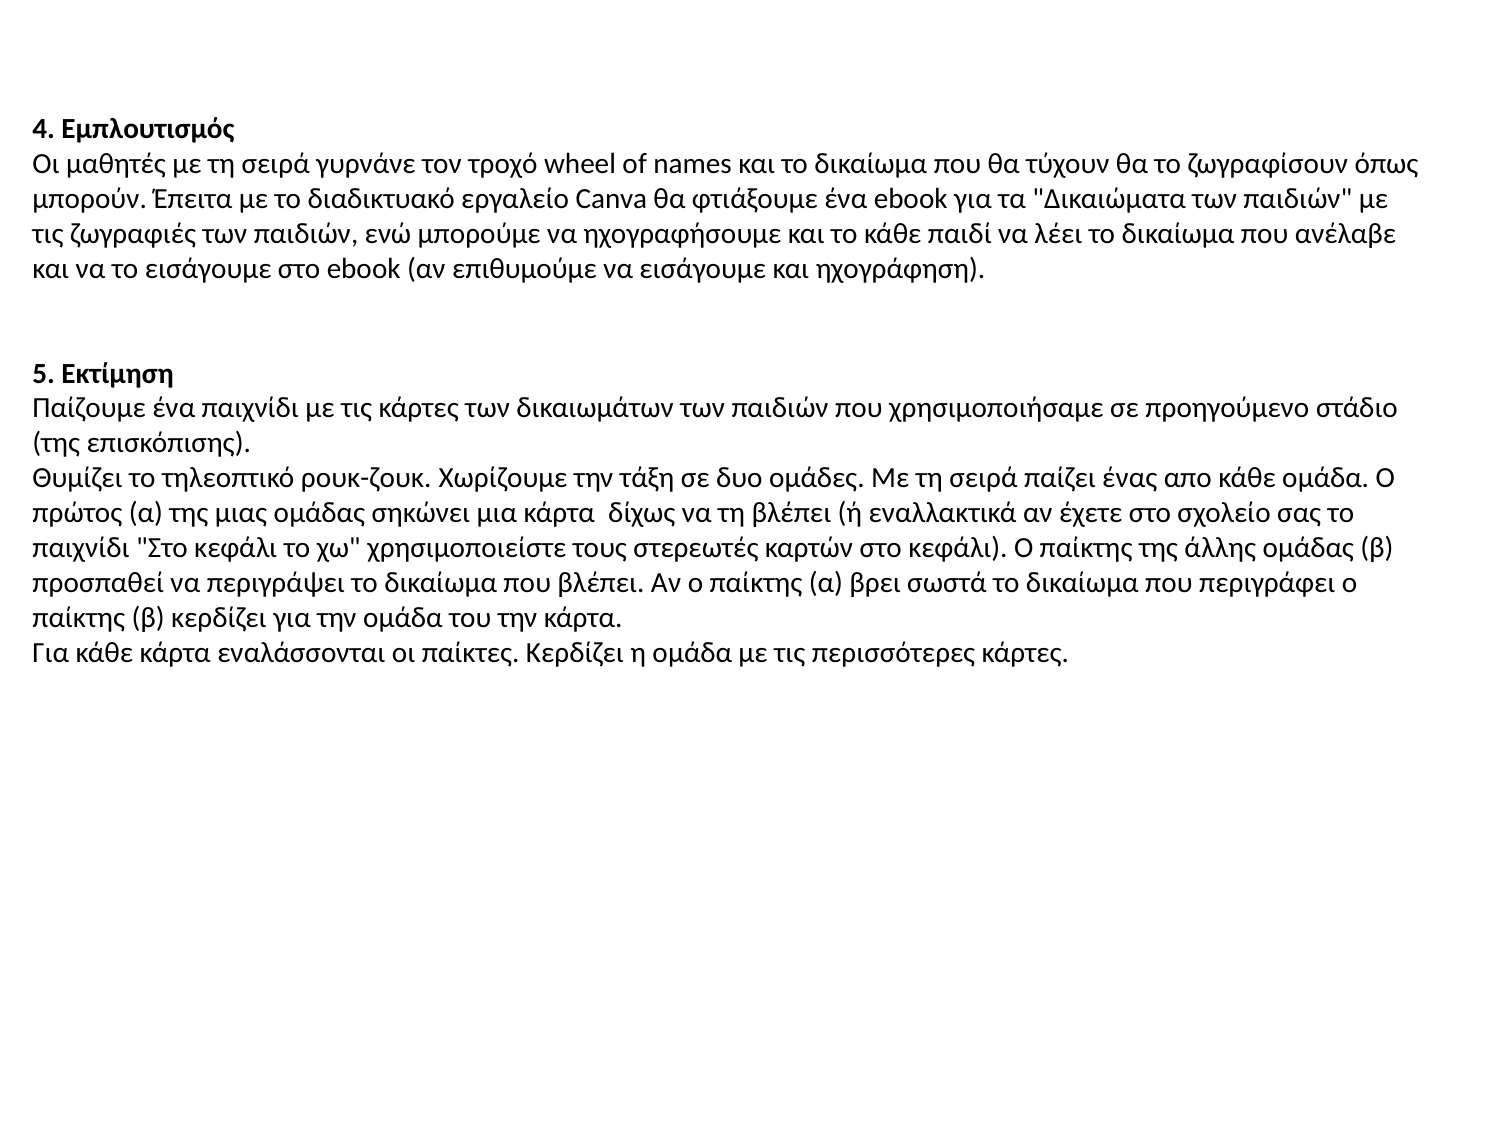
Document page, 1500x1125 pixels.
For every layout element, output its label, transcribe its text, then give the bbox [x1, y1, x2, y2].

text_box 4. Εμπλουτισμός Οι μαθητές με τη σειρά γυρνάνε τον τροχό wheel of names και το δικαίωμα που θα τύχουν θα το ζωγραφίσουν όπως μπορούν. Έπειτα με το διαδικτυακό εργαλείο Canva θα φτιάξουμε ένα ebook για τα "Δικαιώματα των παιδιών" με τις ζωγραφιές των παιδιών, ενώ μπορούμε να ηχογραφήσουμε και το κάθε παιδί να λέει το δικαίωμα που ανέλαβε και να το εισάγουμε στο ebook (αν επιθυμούμε να εισάγουμε και ηχογράφηση). 5. Εκτίμηση Παίζουμε ένα παιχνίδι με τις κάρτες των δικαιωμάτων των παιδιών που χρησιμοποιήσαμε σε προηγούμενο στάδιο (της επισκόπισης). Θυμίζει το τηλεοπτικό ρουκ-ζουκ. Χωρίζουμε την τάξη σε δυο ομάδες. Με τη σειρά παίζει ένας απο κάθε ομάδα. Ο πρώτος (α) της μιας ομάδας σηκώνει μια κάρτα δίχως να τη βλέπει (ή εναλλακτικά αν έχετε στο σχολείο σας το παιχνίδι "Στο κεφάλι το χω" χρησιμοποιείστε τους στερεωτές καρτών στο κεφάλι). Ο παίκτης της άλλης ομάδας (β) προσπαθεί να περιγράψει το δικαίωμα που βλέπει. Αν ο παίκτης (α) βρει σωστά το δικαίωμα που περιγράφει ο παίκτης (β) κερδίζει για την ομάδα του την κάρτα. Για κάθε κάρτα εναλάσσονται οι παίκτες. Κερδίζει η ομάδα με τις περισσότερες κάρτες. [17, 101, 1436, 711]
